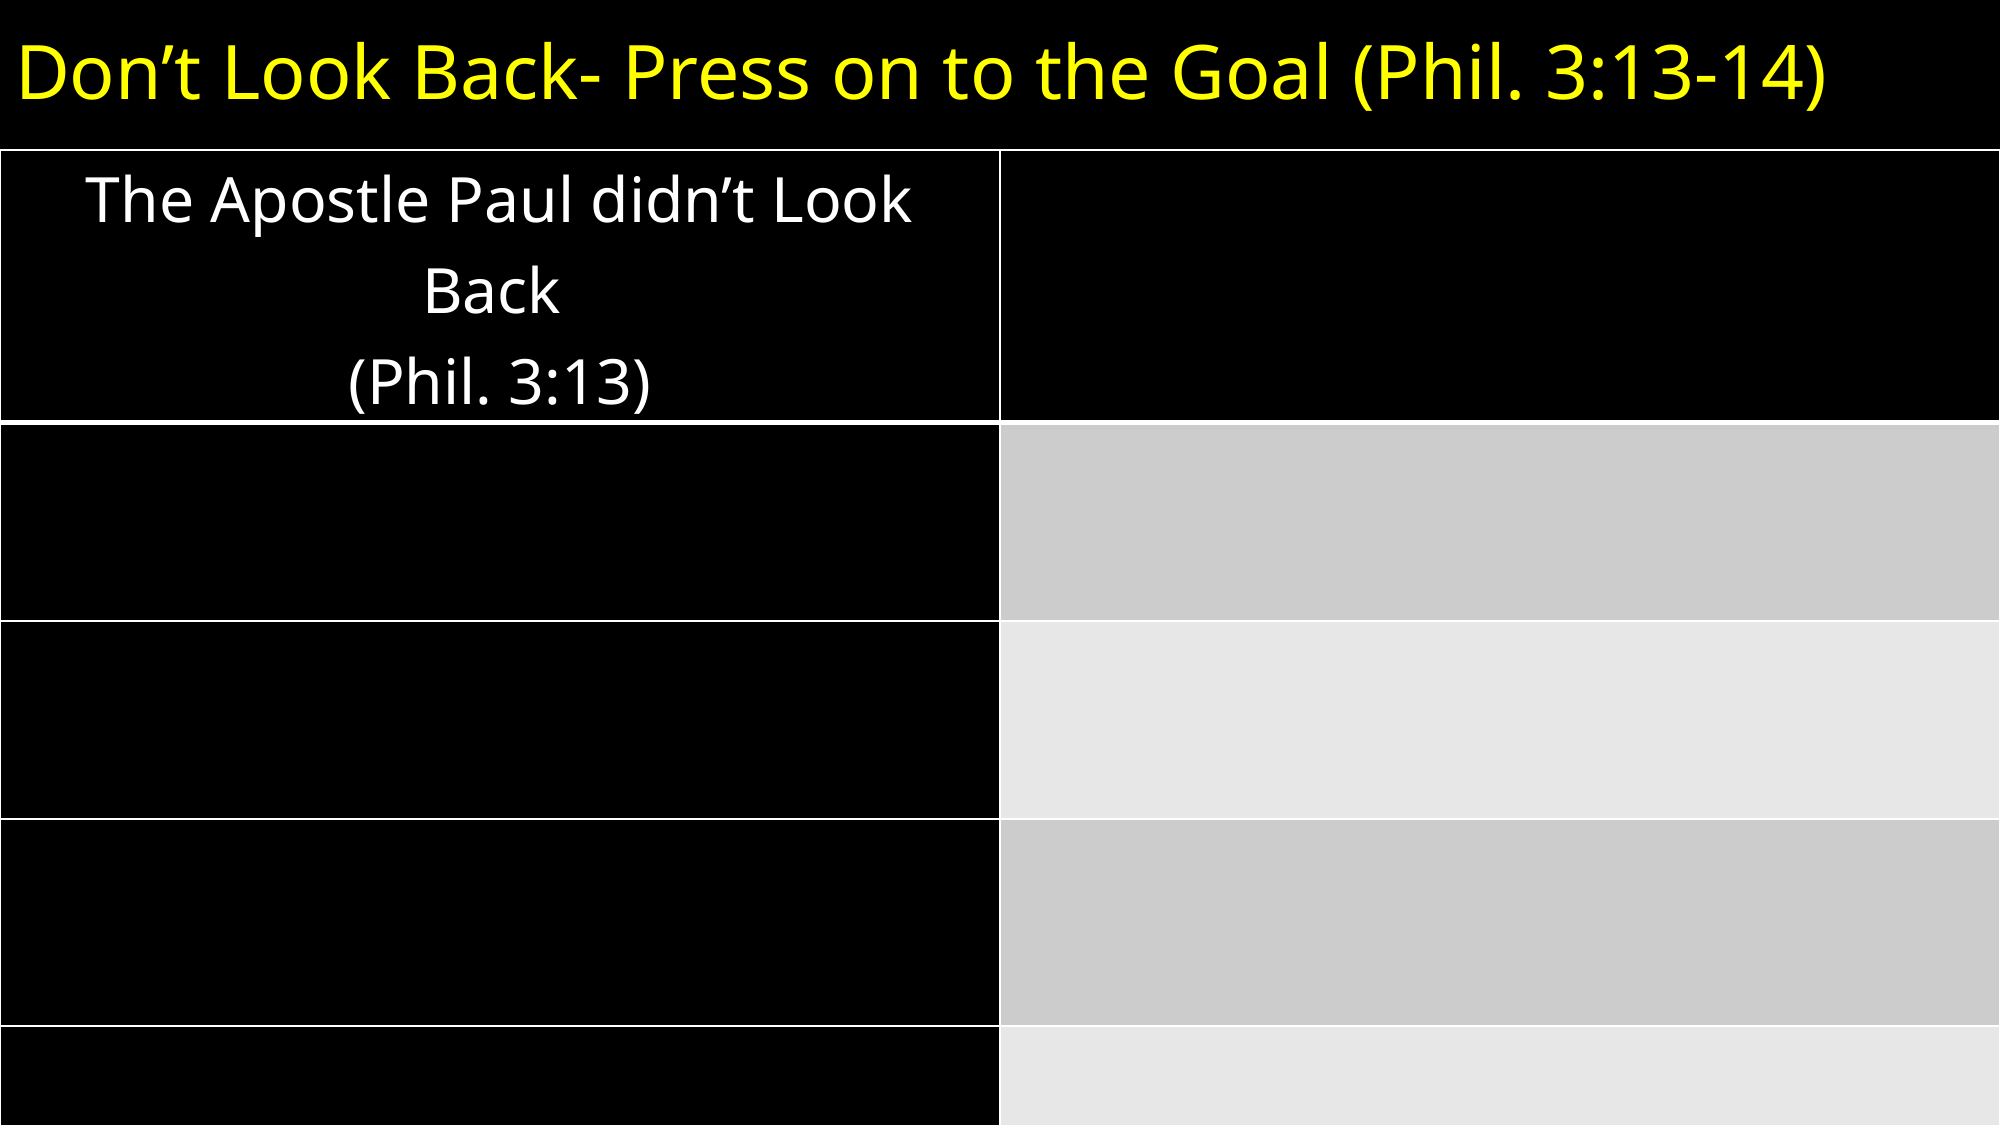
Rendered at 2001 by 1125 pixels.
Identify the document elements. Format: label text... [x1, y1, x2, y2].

table_cell [1, 622, 999, 818]
table_cell [1001, 820, 1999, 1025]
table_cell [1, 1027, 999, 1125]
table_cell [1001, 622, 1999, 818]
table_cell [1001, 425, 1999, 620]
table_cell [1, 820, 999, 1025]
table_cell [1001, 1027, 1999, 1125]
table_header The Apostle Paul didn’t Look Back (Phil. 3:13) [1, 151, 999, 420]
table_cell [1, 425, 999, 620]
title Don’t Look Back- Press on to the Goal (Phil. 3:13-14) [0, 0, 2000, 149]
table_header [1001, 151, 1999, 420]
